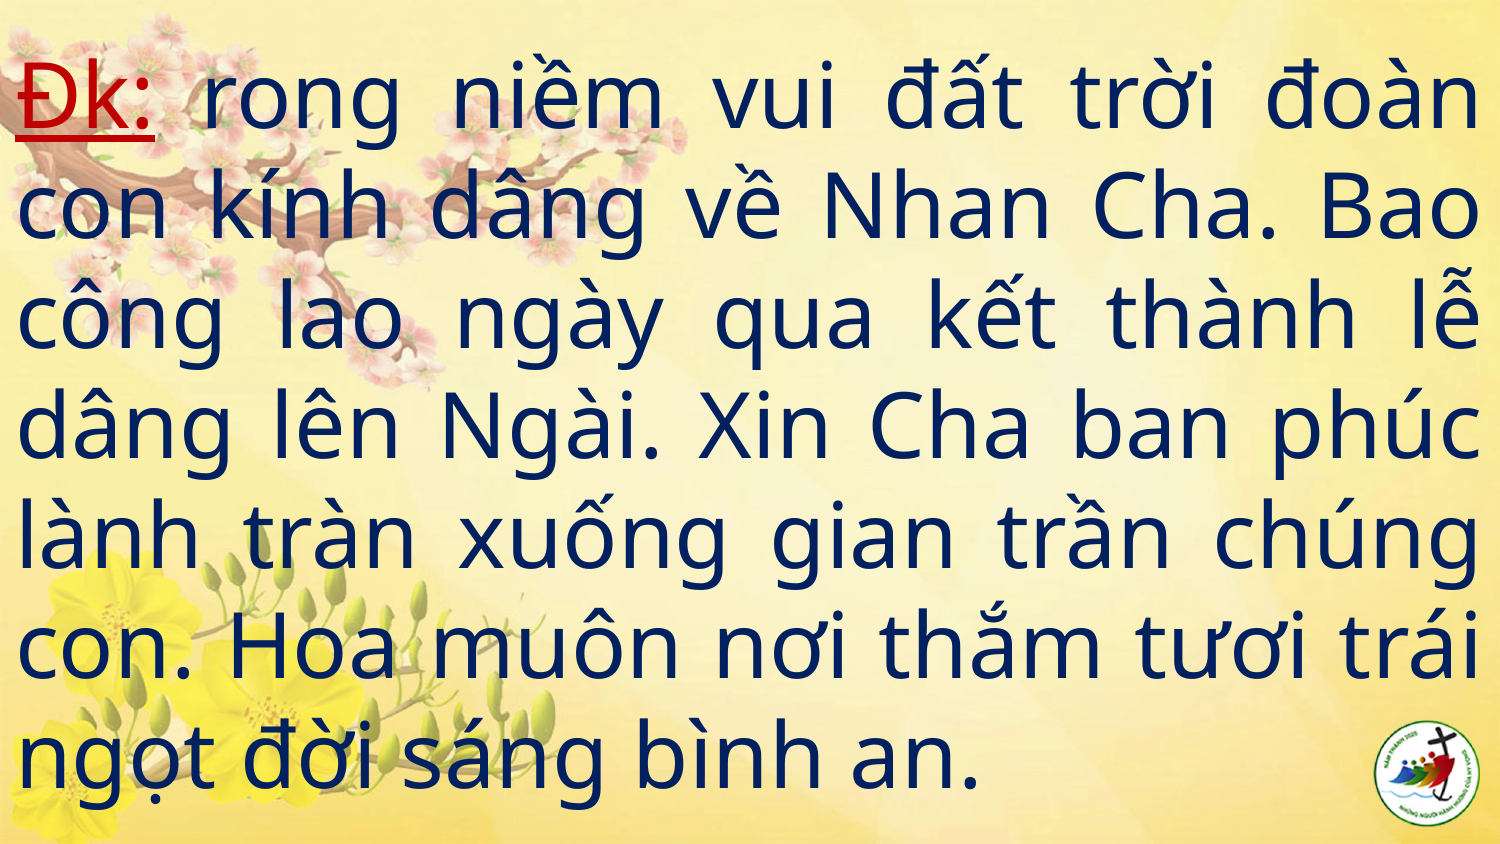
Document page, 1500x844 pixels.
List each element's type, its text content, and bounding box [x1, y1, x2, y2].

title Đk: rong niềm vui đất trời đoàn con kính dâng về Nhan Cha. Bao công lao ngày qua kết thành lễ dâng lên Ngài. Xin Cha ban phúc lành tràn xuống gian trần chúng con. Hoa muôn nơi thắm tươi trái ngọt đời sáng bình an. [0, 0, 1500, 844]
